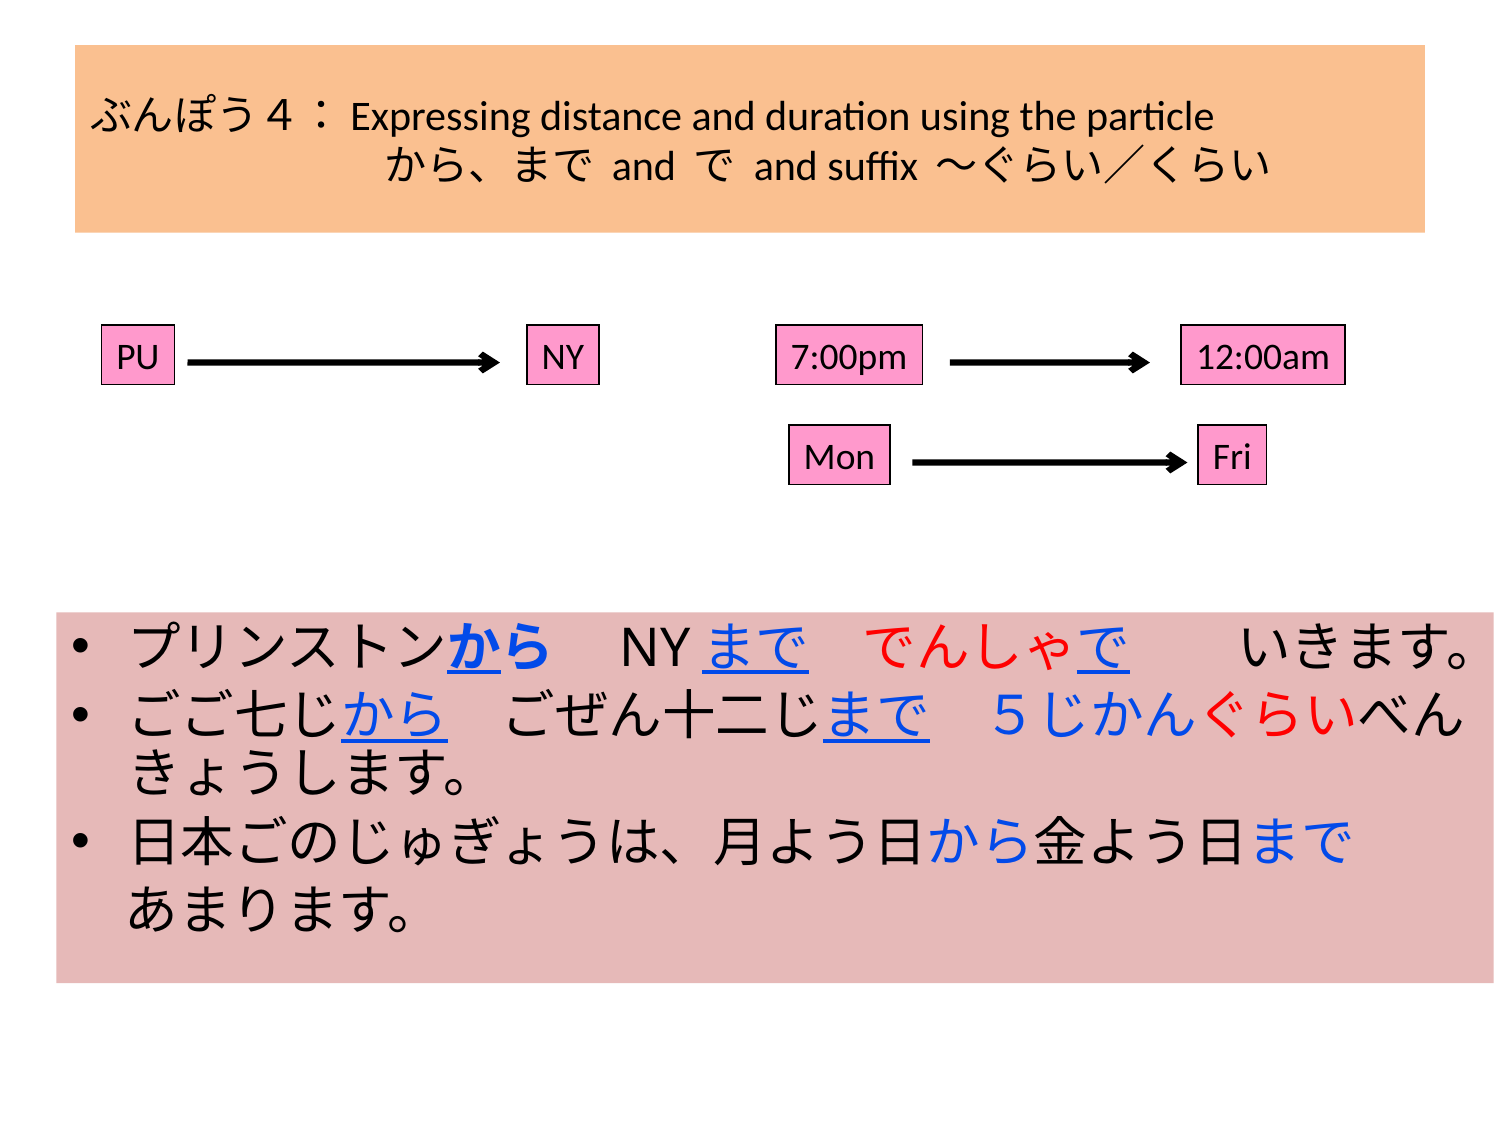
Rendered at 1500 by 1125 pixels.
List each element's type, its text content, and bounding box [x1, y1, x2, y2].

list プリンストンから NYまで でんしゃで いきます。 ごご七じから ごぜん十二じまで ５じかんぐらいべんきょうします。 日本ごのじゅぎょうは、月よう日から金よう日まで あまります。 [56, 612, 1494, 984]
text_box Fri [1198, 424, 1267, 485]
text_box 12:00am [1181, 324, 1345, 385]
text_box 7:00pm [775, 324, 923, 385]
text_box Mon [788, 424, 891, 485]
title ぶんぽう４：Expressing distance and duration using the particle から、まで and で and suffix ～ぐらい／くらい [75, 45, 1425, 233]
text_box [912, 455, 1188, 470]
text_box [949, 355, 1150, 370]
text_box NY [526, 324, 600, 385]
text_box PU [101, 324, 175, 385]
text_box [187, 355, 500, 370]
